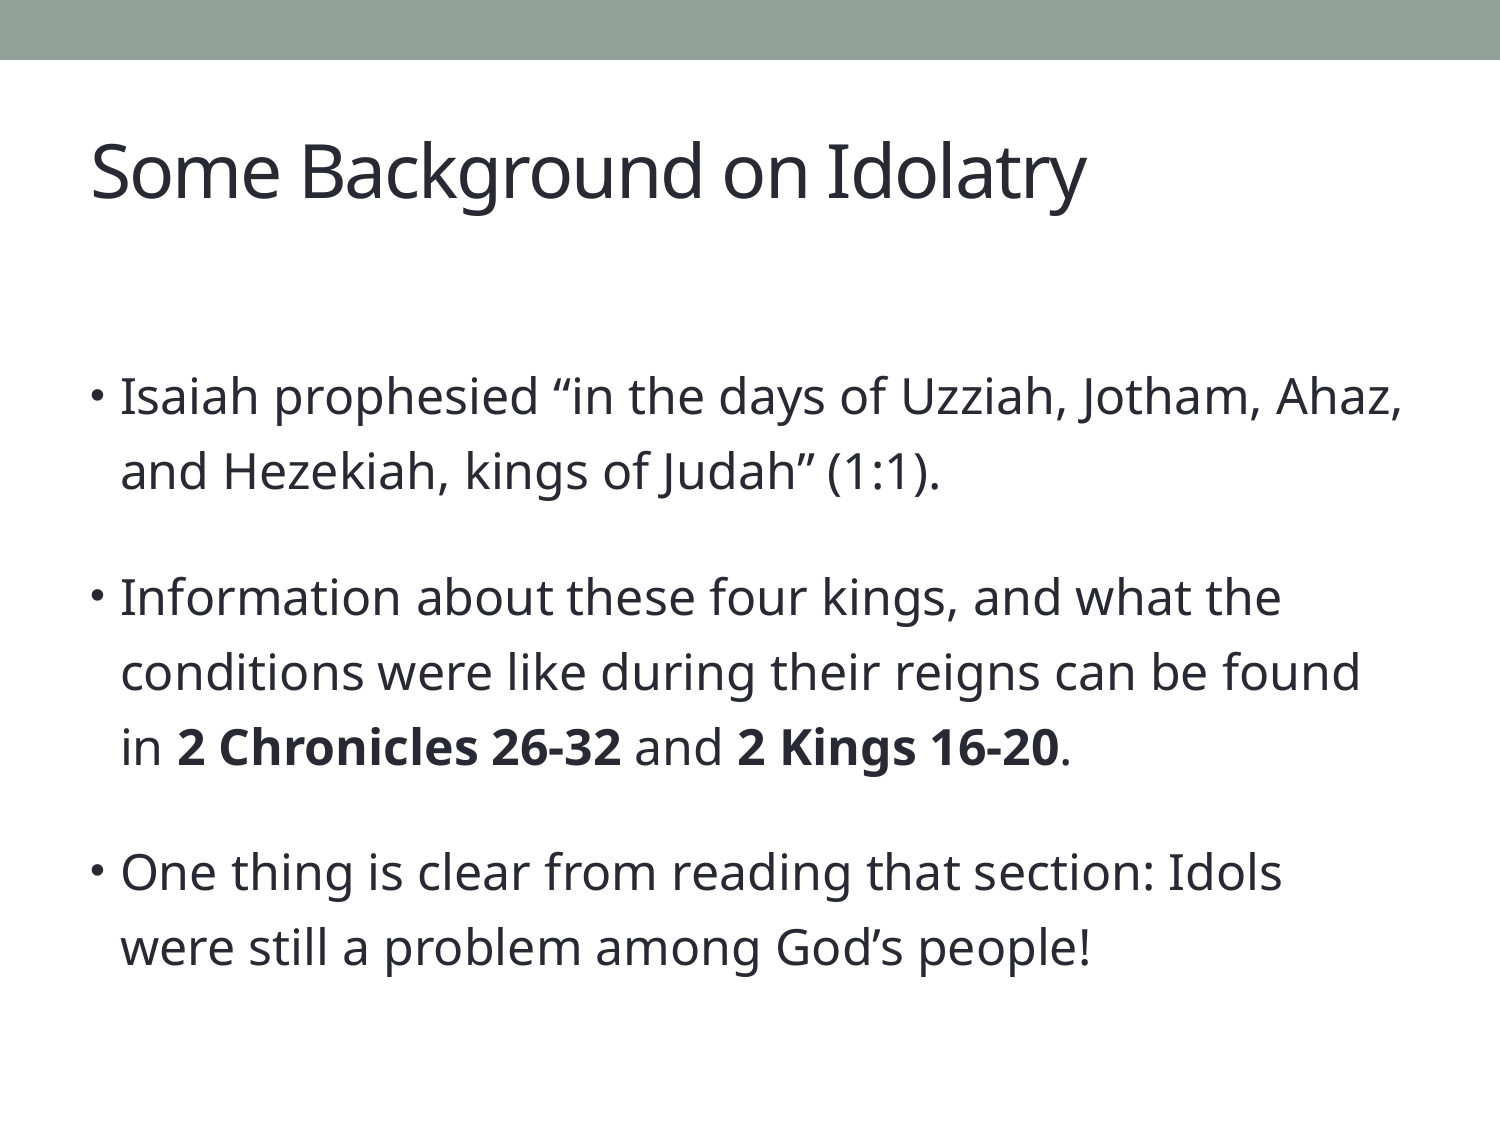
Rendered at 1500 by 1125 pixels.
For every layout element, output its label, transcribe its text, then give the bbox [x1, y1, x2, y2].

title Some Background on Idolatry [75, 87, 1425, 250]
list Isaiah prophesied “in the days of Uzziah, Jotham, Ahaz, and Hezekiah, kings of Judah” (1:1). Information about these four kings, and what the conditions were like during their reigns can be found in 2 Chronicles 26-32 and 2 Kings 16-20. One thing is clear from reading that section: Idols were still a problem among God’s people! [75, 262, 1425, 1063]
